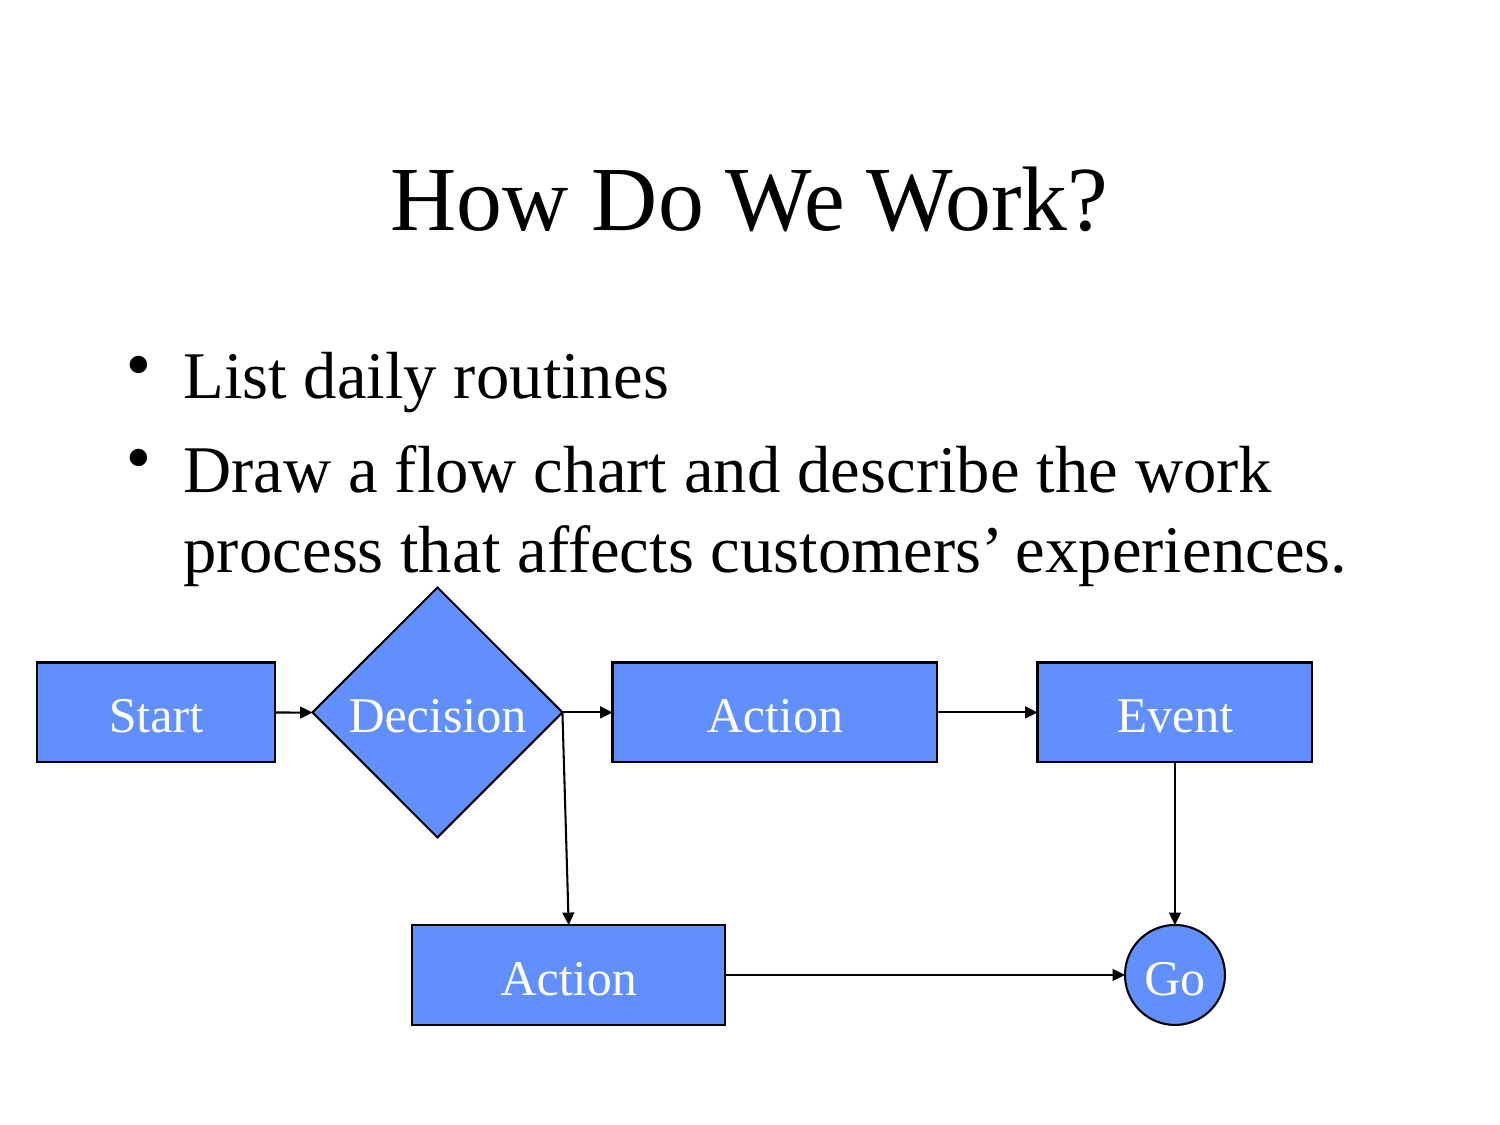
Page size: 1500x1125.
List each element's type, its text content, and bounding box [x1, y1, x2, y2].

text_box Start [37, 662, 275, 763]
text_box Action [412, 924, 725, 1025]
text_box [562, 712, 569, 925]
text_box Decision [312, 587, 563, 838]
list List daily routines Draw a flow chart and describe the work process that affects customers’ experiences. [112, 324, 1388, 1000]
text_box Go [1125, 925, 1225, 1025]
text_box Event [1037, 662, 1313, 763]
text_box [274, 706, 313, 719]
text_box Action [612, 662, 938, 763]
title How Do We Work? [112, 99, 1388, 288]
